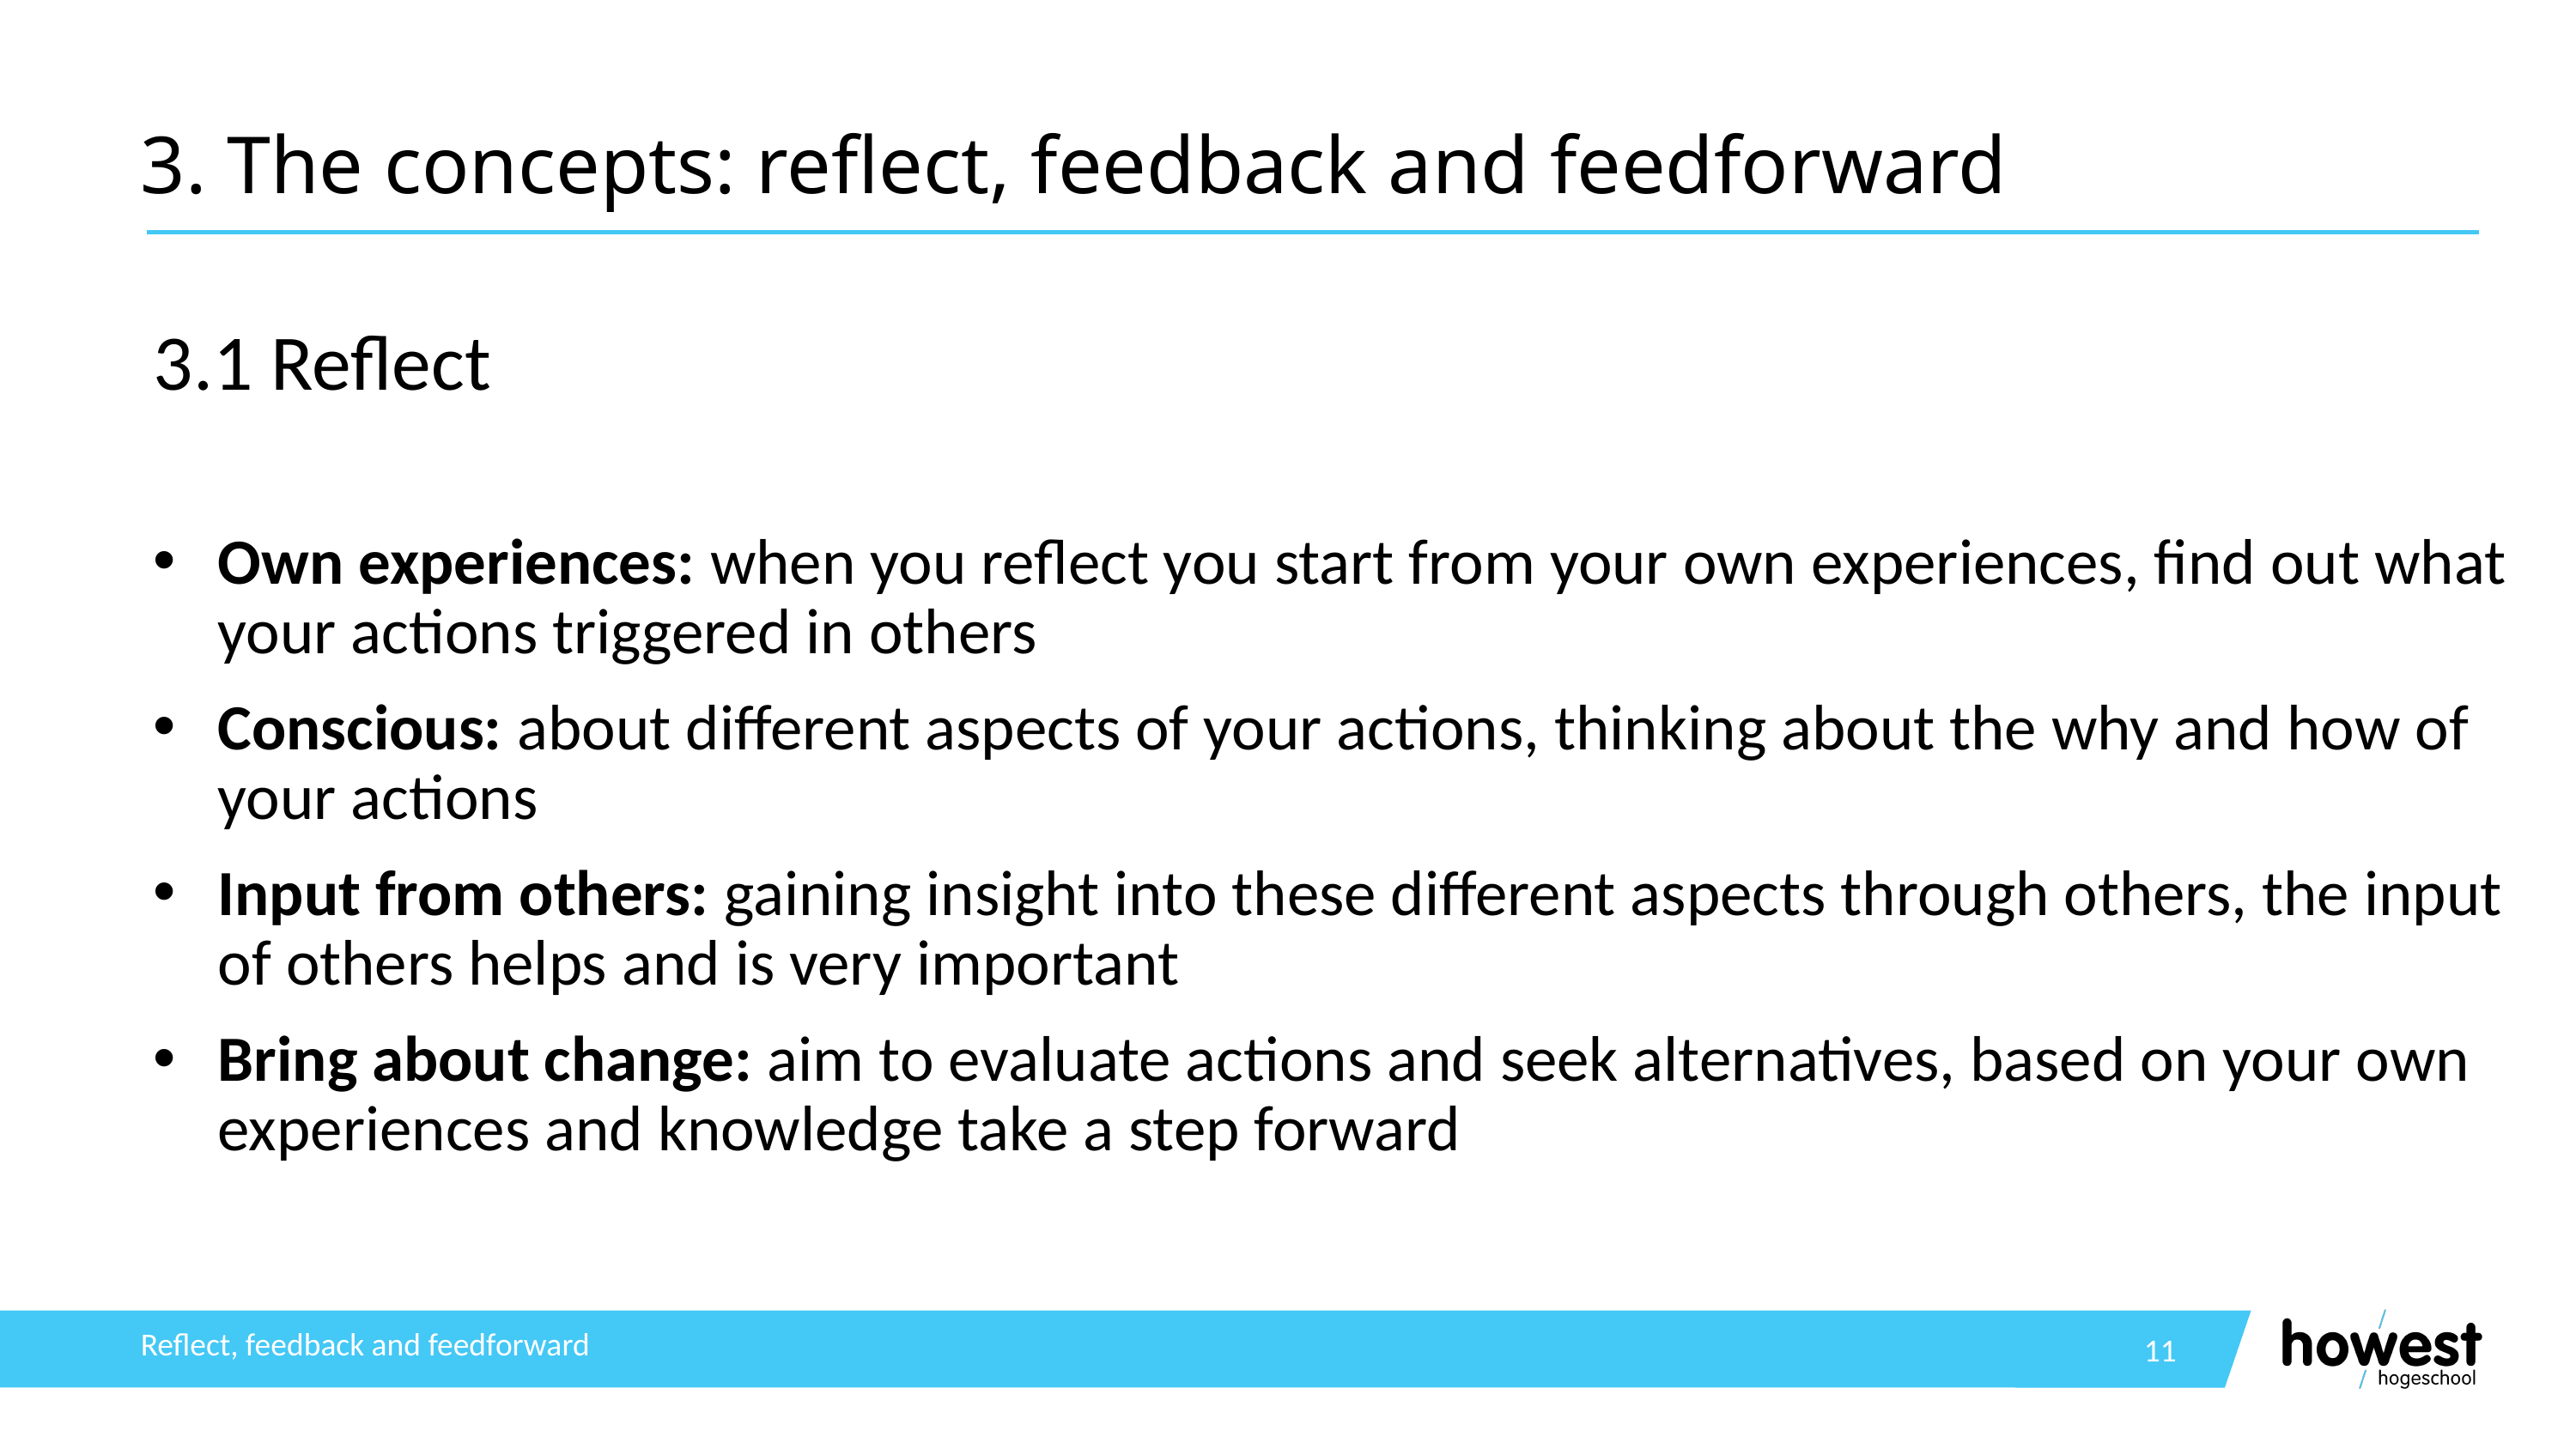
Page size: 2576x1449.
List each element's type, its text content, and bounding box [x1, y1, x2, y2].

title 3. The concepts: reflect, feedback and feedforward [140, 124, 2476, 215]
slide_number 11 [2048, 1310, 2190, 1388]
list 3.1 Reflect Own experiences: when you reflect you start from your own experiences, find out what your actions triggered in others Conscious: about different aspects of your actions, thinking about the why and how of your actions Input from others: gaining insight into these different aspects through others, the input of others helps and is very important Bring about change: aim to evaluate actions and seek alternatives, based on your own experiences and knowledge take a step forward [140, 315, 2534, 1282]
picture [2251, 1288, 2512, 1421]
footer Reflect, feedback and feedforward [140, 1323, 1011, 1401]
